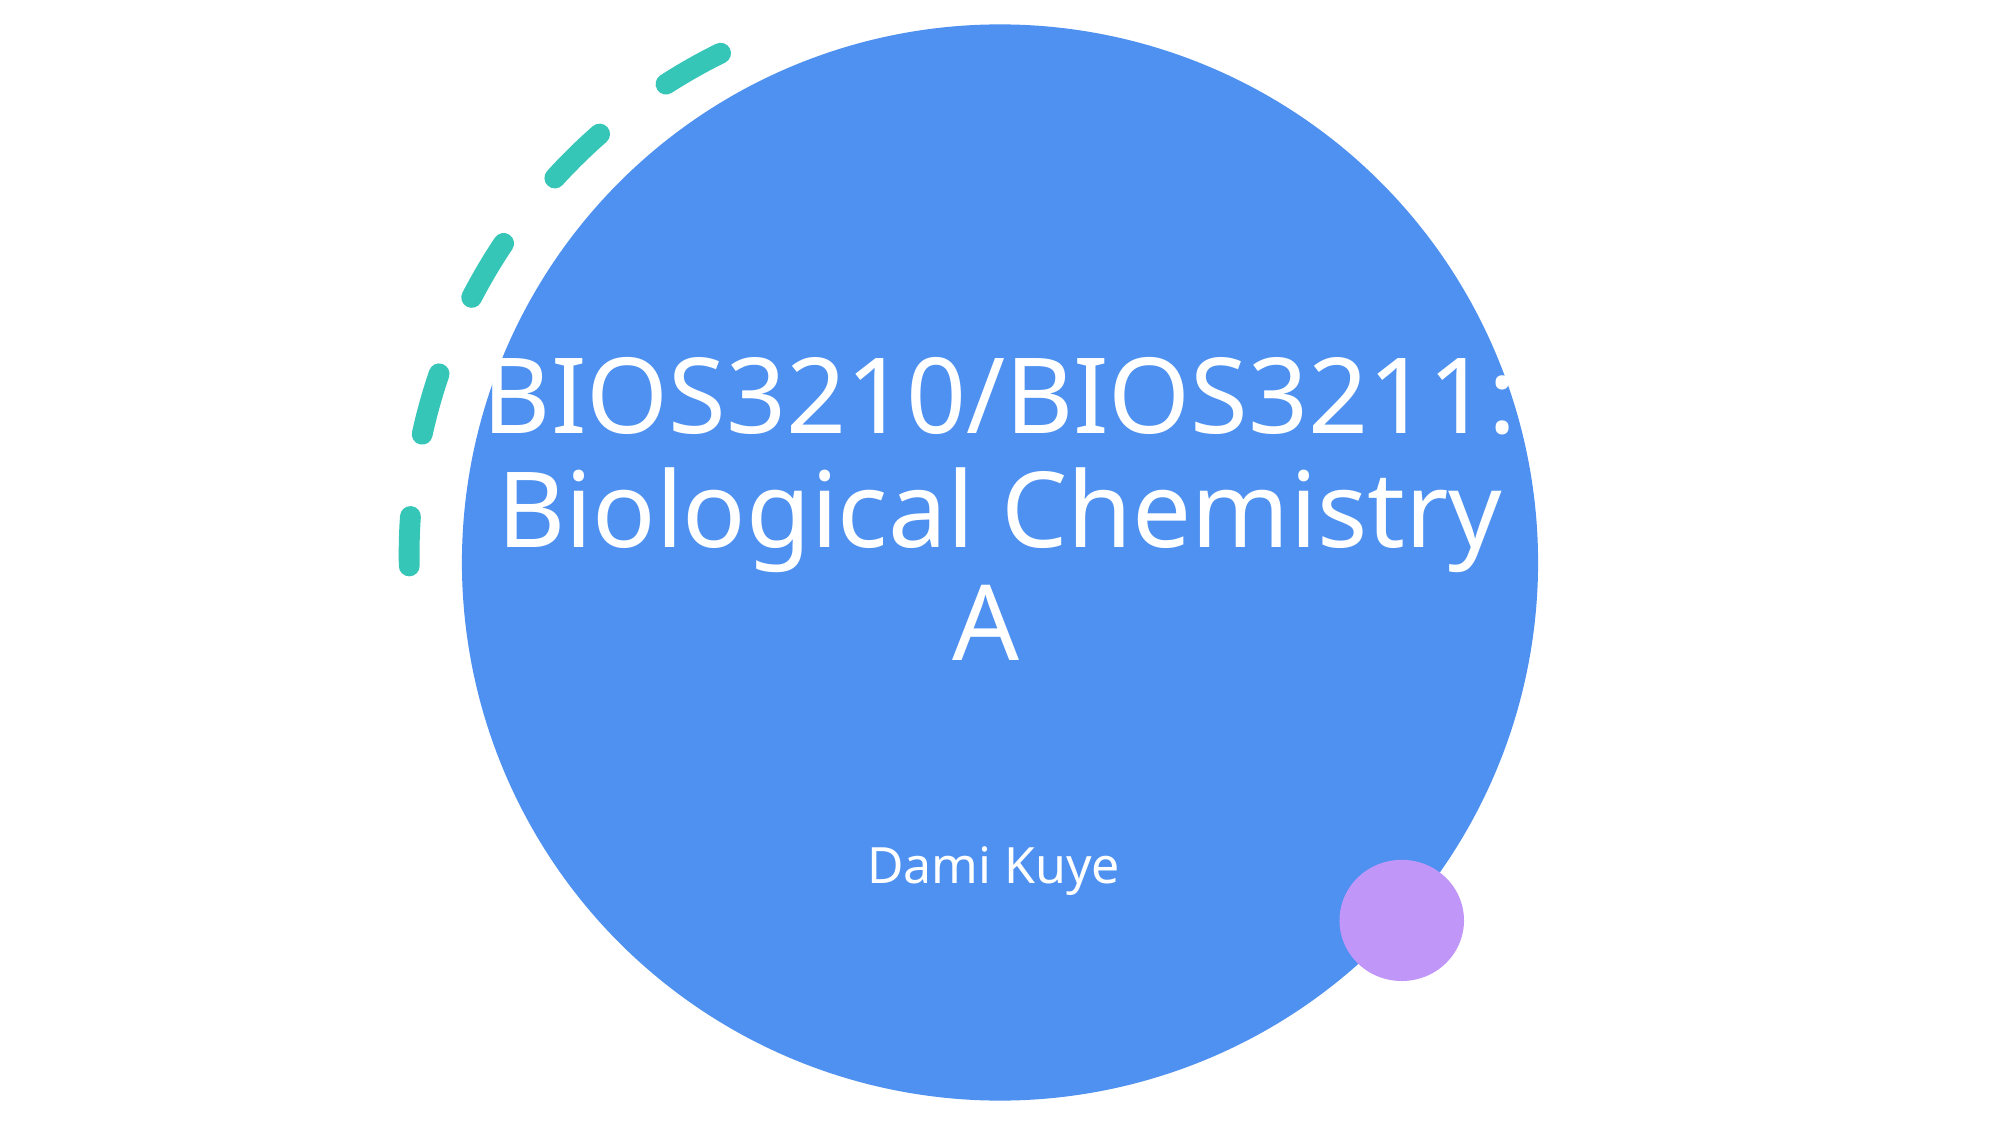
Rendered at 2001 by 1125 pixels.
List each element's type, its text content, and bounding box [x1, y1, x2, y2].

list Dami Kuye [544, 832, 1456, 1085]
title BIOS3210/BIOS3211: Biological Chemistry A [457, 292, 1543, 691]
